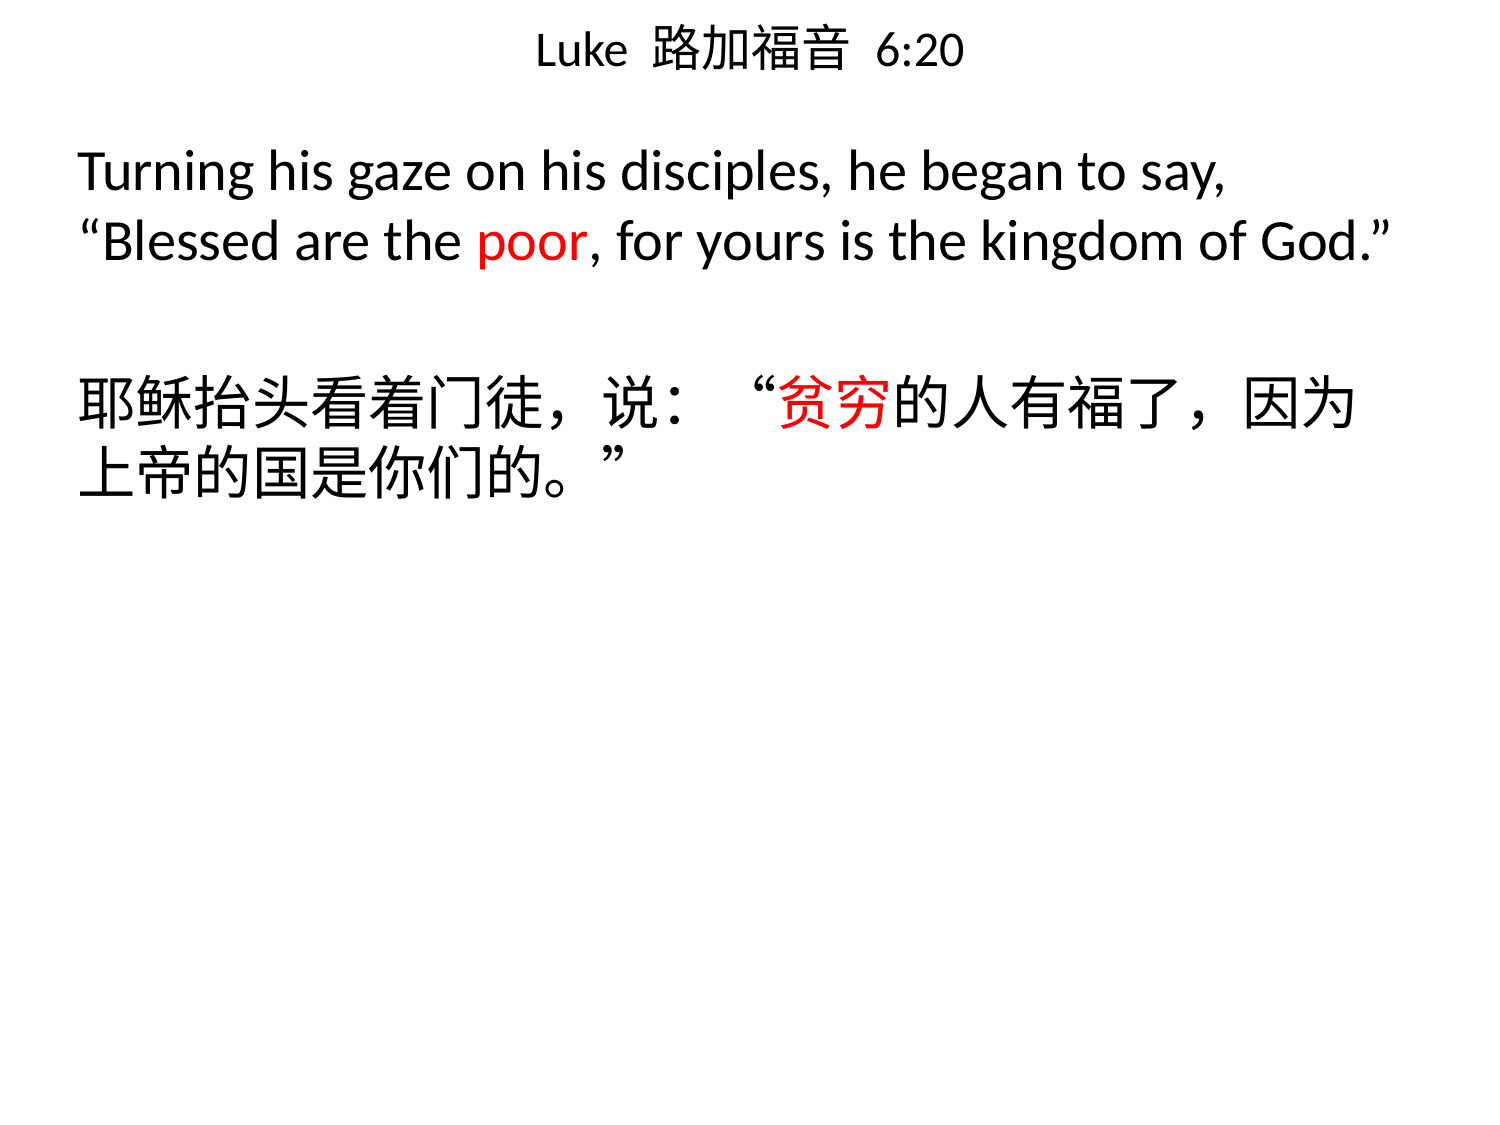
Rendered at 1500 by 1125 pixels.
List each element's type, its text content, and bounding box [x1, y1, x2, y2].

list Turning his gaze on his disciples, he began to say, “Blessed are the poor, for yours is the kingdom of God.” 耶稣抬头看着门徒，说：“贫穷的人有福了，因为上帝的国是你们的。” [62, 125, 1425, 975]
title Luke 路加福音 6:20 [75, 0, 1425, 93]
